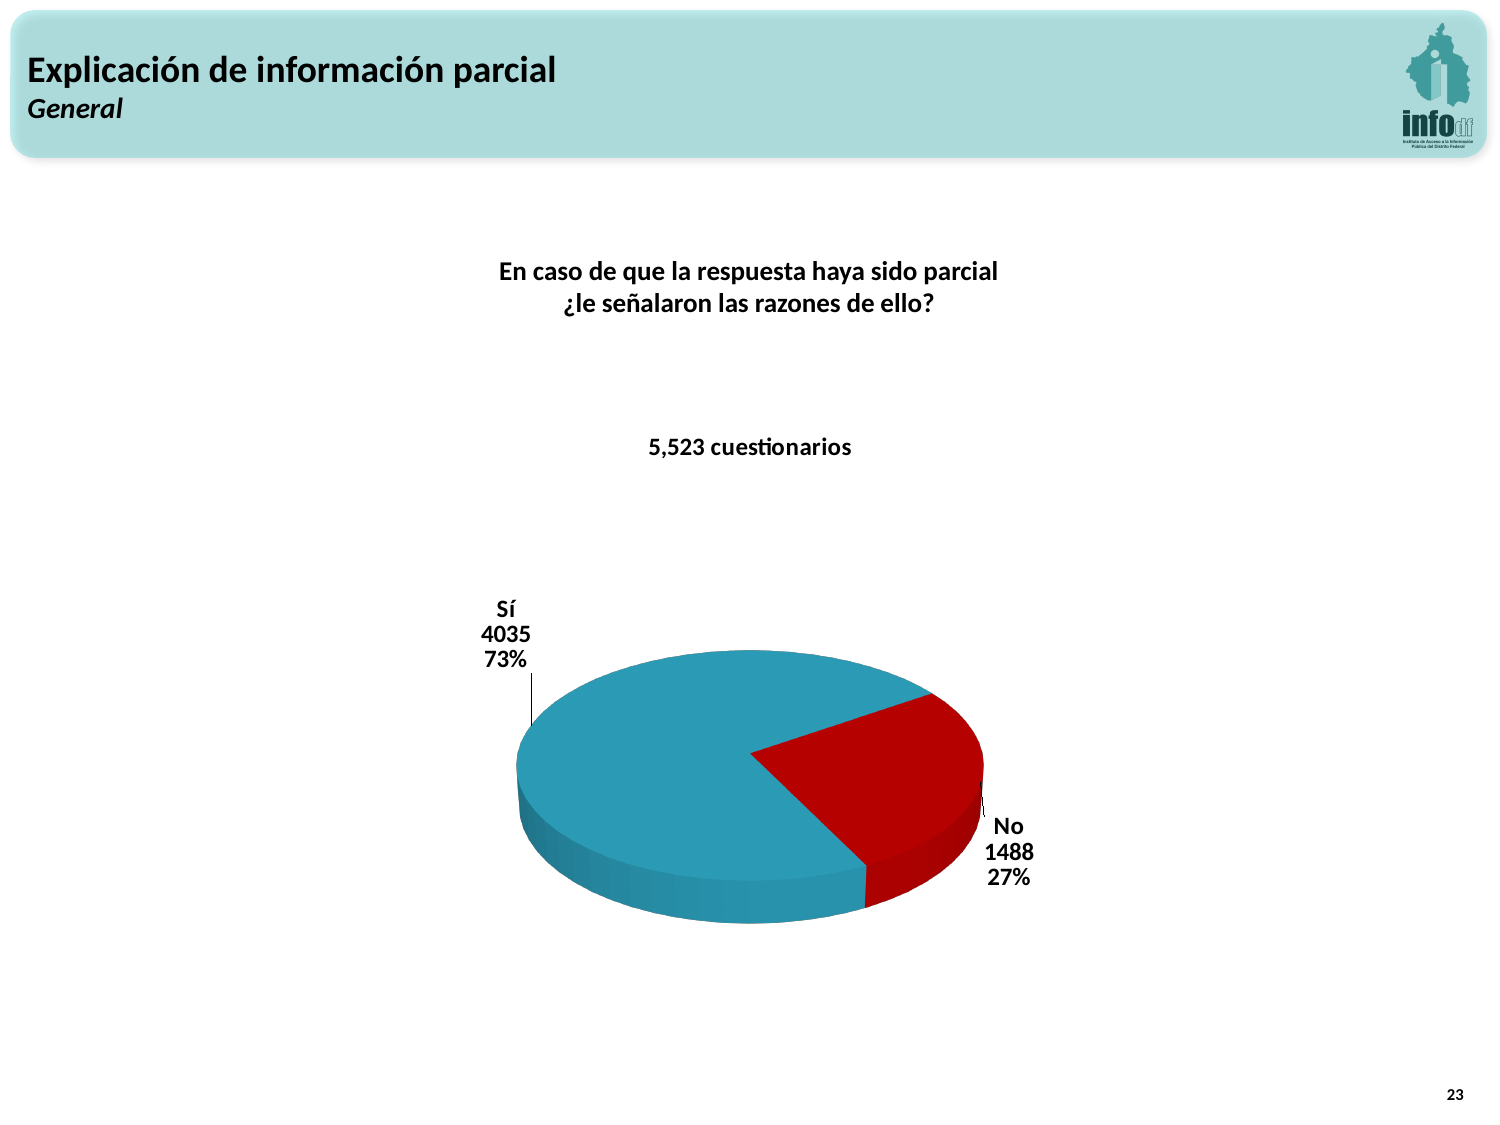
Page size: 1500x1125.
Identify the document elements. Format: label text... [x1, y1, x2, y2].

text_box En caso de que la respuesta haya sido parcial ¿le señalaron las razones de ello? [132, 245, 1365, 326]
slide_number 23 [1418, 1051, 1479, 1112]
text_box Explicación de información parcial General [12, 13, 1389, 156]
chart [277, 408, 1223, 995]
